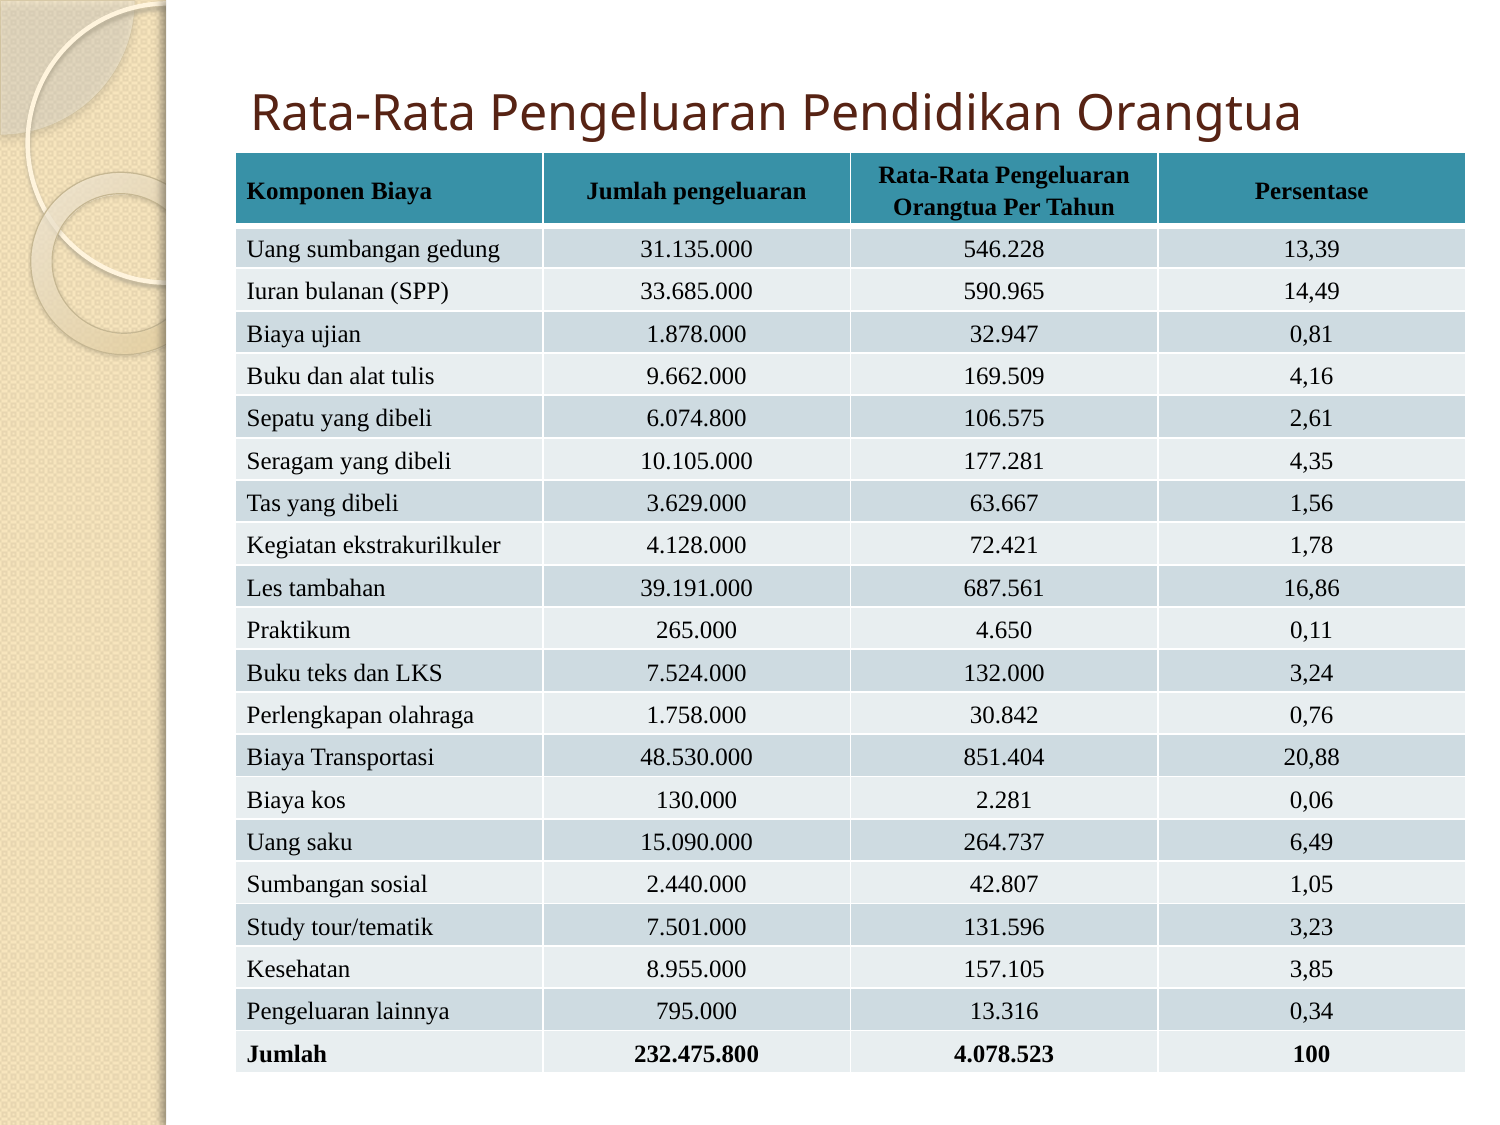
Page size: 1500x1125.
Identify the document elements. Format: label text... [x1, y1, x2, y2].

table_cell 795.000 [544, 989, 850, 1030]
table_cell Tas yang dibeli [236, 481, 542, 521]
table_cell 106.575 [851, 396, 1157, 437]
table_cell Les tambahan [236, 566, 542, 606]
table_cell 31.135.000 [544, 229, 850, 267]
table_cell Seragam yang dibeli [236, 439, 542, 479]
table_cell Iuran bulanan (SPP) [236, 269, 542, 310]
table_header Jumlah pengeluaran [544, 153, 850, 223]
table_cell 72.421 [851, 523, 1157, 564]
table_cell 6,49 [1159, 820, 1465, 860]
table_cell 33.685.000 [544, 269, 850, 310]
table_cell 0,06 [1159, 777, 1465, 818]
table_cell 7.524.000 [544, 650, 850, 691]
table_cell 130.000 [544, 777, 850, 818]
table_cell 1,78 [1159, 523, 1465, 564]
table_cell Biaya kos [236, 777, 542, 818]
table_cell 9.662.000 [544, 354, 850, 394]
table_cell 2.440.000 [544, 862, 850, 903]
table_cell 13,39 [1159, 229, 1465, 267]
title Rata-Rata Pengeluaran Pendidikan Orangtua [235, 45, 1466, 151]
table_header Persentase [1159, 153, 1465, 223]
table_cell Praktikum [236, 608, 542, 648]
table_cell 4.128.000 [544, 523, 850, 564]
table_cell 2,61 [1159, 396, 1465, 437]
table_cell 48.530.000 [544, 735, 850, 776]
table_cell 4.078.523 [851, 1031, 1157, 1072]
table_cell 100 [1159, 1031, 1465, 1072]
table_cell 1.878.000 [544, 312, 850, 352]
table_cell 3,23 [1159, 904, 1465, 945]
table_cell 14,49 [1159, 269, 1465, 310]
table_cell Sumbangan sosial [236, 862, 542, 903]
table_cell 10.105.000 [544, 439, 850, 479]
table_cell Uang saku [236, 820, 542, 860]
table_cell Buku teks dan LKS [236, 650, 542, 691]
table_cell 264.737 [851, 820, 1157, 860]
table_cell 15.090.000 [544, 820, 850, 860]
table_cell 1,05 [1159, 862, 1465, 903]
table_cell Kesehatan [236, 947, 542, 987]
table_cell 546.228 [851, 229, 1157, 267]
table_cell 39.191.000 [544, 566, 850, 606]
table_cell Pengeluaran lainnya [236, 989, 542, 1030]
table_cell 169.509 [851, 354, 1157, 394]
table_cell 0,81 [1159, 312, 1465, 352]
table_cell 4,35 [1159, 439, 1465, 479]
table_cell 2.281 [851, 777, 1157, 818]
table_cell Perlengkapan olahraga [236, 693, 542, 733]
table_header Komponen Biaya [236, 153, 542, 223]
table_cell 20,88 [1159, 735, 1465, 776]
table_cell 177.281 [851, 439, 1157, 479]
table_cell Biaya Transportasi [236, 735, 542, 776]
table_cell 265.000 [544, 608, 850, 648]
table_cell 13.316 [851, 989, 1157, 1030]
table_cell Jumlah [236, 1031, 542, 1072]
table_cell 851.404 [851, 735, 1157, 776]
table_cell 63.667 [851, 481, 1157, 521]
table_cell 32.947 [851, 312, 1157, 352]
table_cell 16,86 [1159, 566, 1465, 606]
table_cell Sepatu yang dibeli [236, 396, 542, 437]
table_cell 590.965 [851, 269, 1157, 310]
table_cell 1,56 [1159, 481, 1465, 521]
table_cell Biaya ujian [236, 312, 542, 352]
table_cell 132.000 [851, 650, 1157, 691]
table_cell 0,76 [1159, 693, 1465, 733]
table_cell Uang sumbangan gedung [236, 229, 542, 267]
table_cell 232.475.800 [544, 1031, 850, 1072]
table_cell 0,34 [1159, 989, 1465, 1030]
table_cell 4,16 [1159, 354, 1465, 394]
table_cell 1.758.000 [544, 693, 850, 733]
table_cell 0,11 [1159, 608, 1465, 648]
table_cell 3.629.000 [544, 481, 850, 521]
table_cell 42.807 [851, 862, 1157, 903]
table_cell 157.105 [851, 947, 1157, 987]
table_cell Buku dan alat tulis [236, 354, 542, 394]
table_cell 8.955.000 [544, 947, 850, 987]
table_cell 30.842 [851, 693, 1157, 733]
table_header Rata-Rata Pengeluaran Orangtua Per Tahun [851, 153, 1157, 223]
table_cell 4.650 [851, 608, 1157, 648]
table_cell 131.596 [851, 904, 1157, 945]
table_cell Study tour/tematik [236, 904, 542, 945]
table_cell 7.501.000 [544, 904, 850, 945]
table_cell Kegiatan ekstrakurilkuler [236, 523, 542, 564]
table_cell 687.561 [851, 566, 1157, 606]
table_cell 3,24 [1159, 650, 1465, 691]
table_cell 6.074.800 [544, 396, 850, 437]
table_cell 3,85 [1159, 947, 1465, 987]
